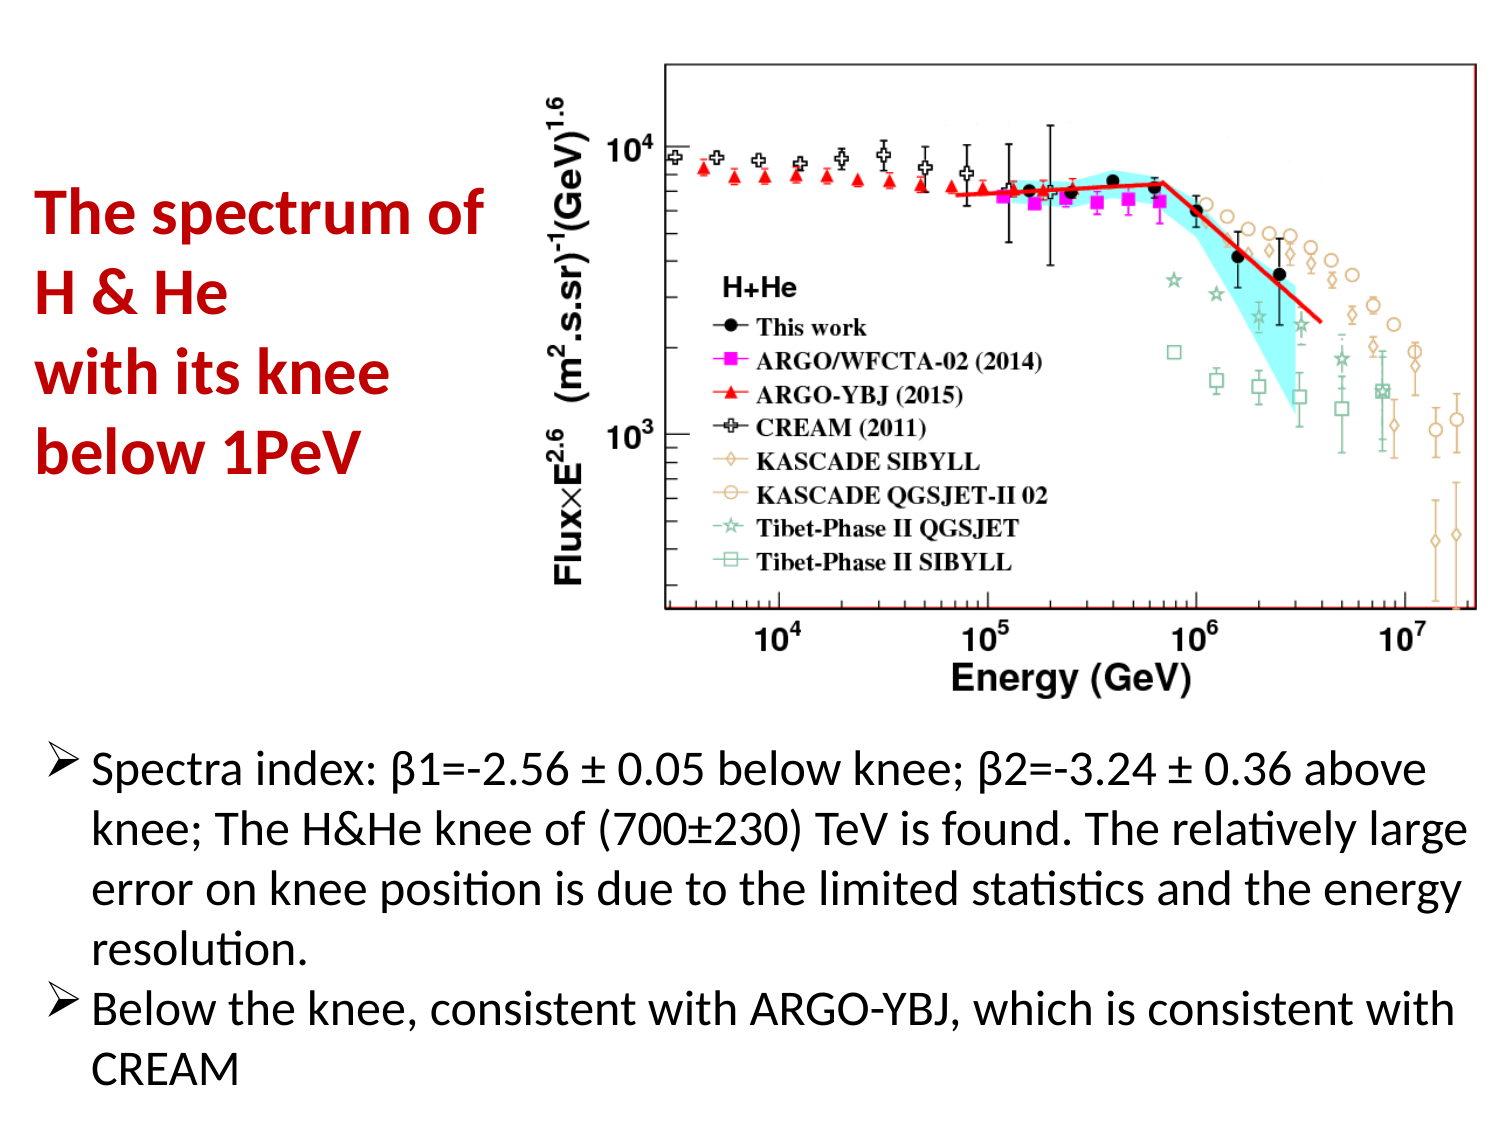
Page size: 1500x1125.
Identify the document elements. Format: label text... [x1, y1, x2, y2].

picture [518, 42, 1495, 727]
text_box Spectra index: β1=-2.56 ± 0.05 below knee; β2=-3.24 ± 0.36 above knee; The H&He knee of (700±230) TeV is found. The relatively large error on knee position is due to the limited statistics and the energy resolution. Below the knee, consistent with ARGO-YBJ, which is consistent with CREAM [29, 727, 1495, 1103]
text_box The spectrum of H & He with its knee below 1PeV [20, 160, 513, 496]
